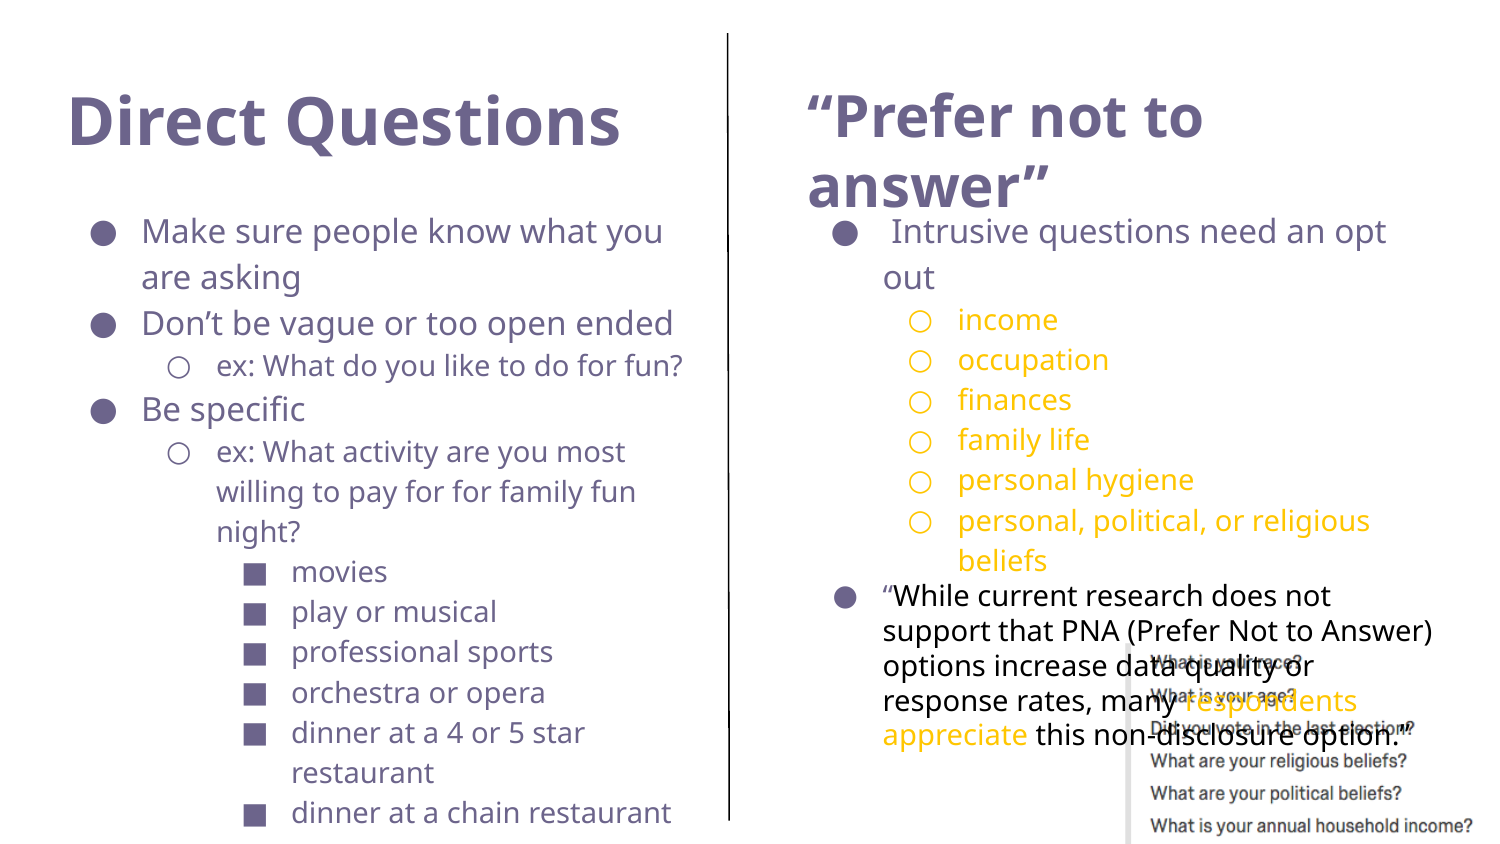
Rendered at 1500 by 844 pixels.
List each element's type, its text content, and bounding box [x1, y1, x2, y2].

title Direct Questions [51, 64, 708, 167]
picture [1108, 634, 1485, 844]
list Intrusive questions need an opt out income occupation finances family life personal hygiene personal, political, or religious beliefs “While current research does not support that PNA (Prefer Not to Answer) options increase data quality or response rates, many respondents appreciate this non-disclosure option.” [792, 189, 1449, 750]
list Make sure people know what you are asking Don’t be vague or too open ended ex: What do you like to do for fun? Be specific ex: What activity are you most willing to pay for for family fun night? movies play or musical professional sports orchestra or opera dinner at a 4 or 5 star restaurant dinner at a chain restaurant [51, 189, 708, 750]
title “Prefer not to answer” [792, 64, 1449, 167]
